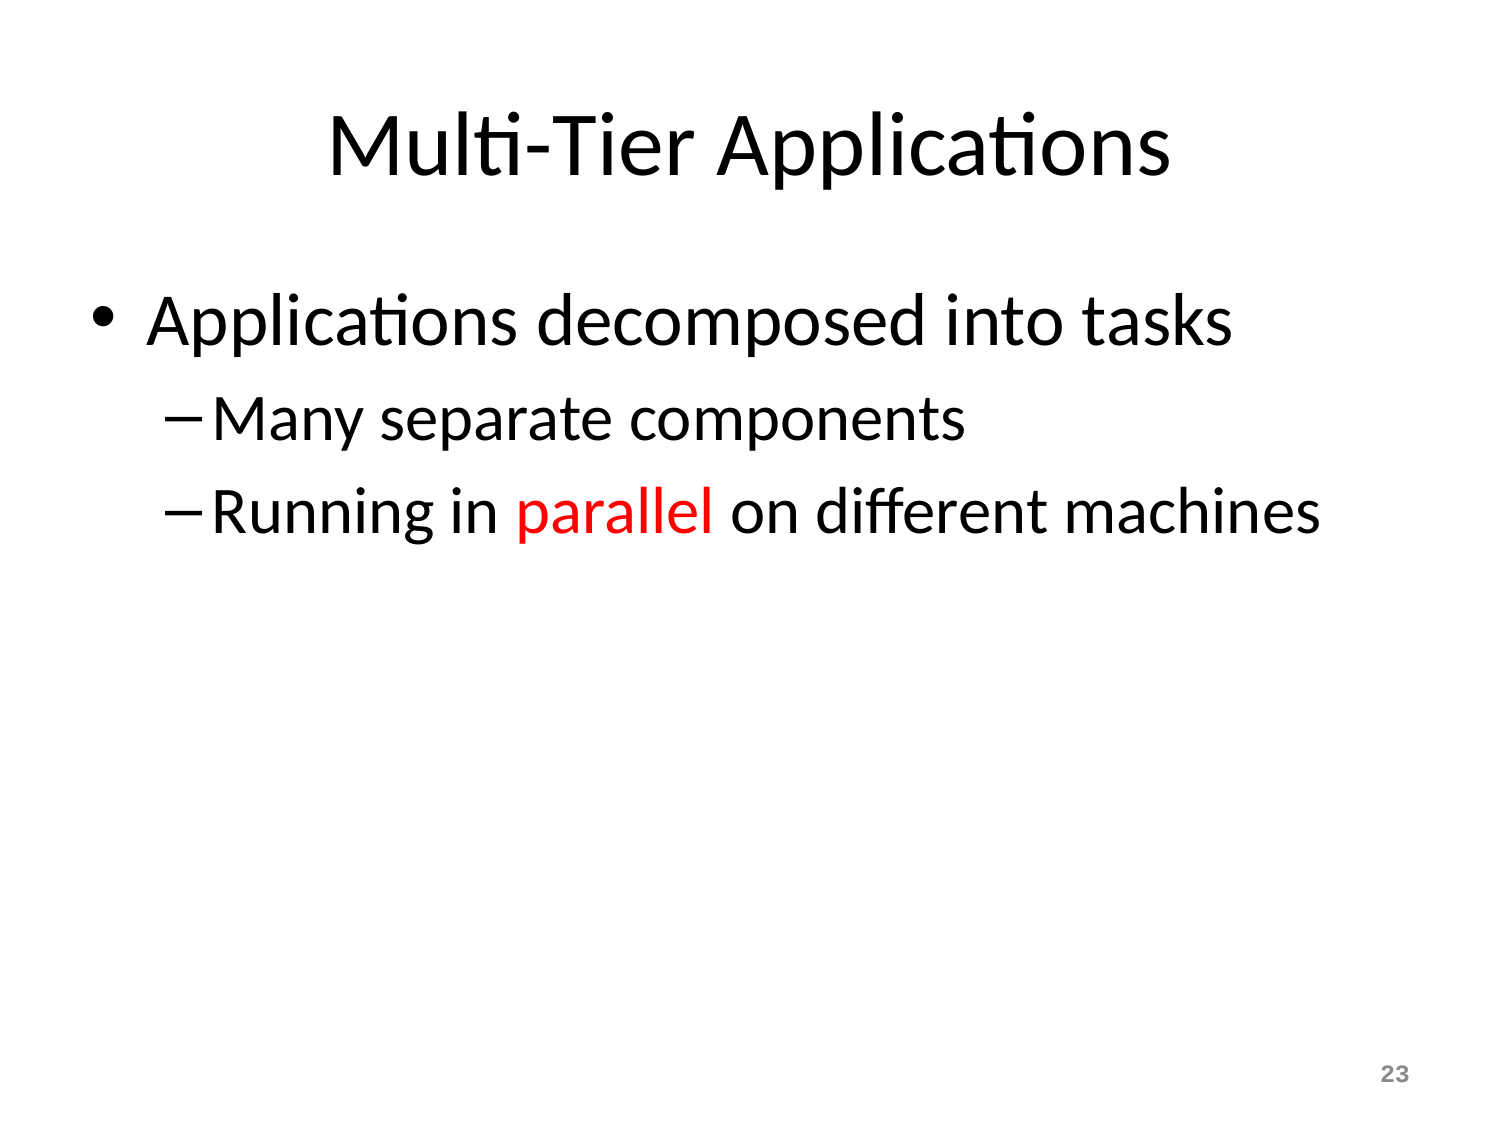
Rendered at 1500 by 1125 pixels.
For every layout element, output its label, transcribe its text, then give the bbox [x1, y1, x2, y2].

title Multi-Tier Applications [75, 45, 1425, 233]
slide_number 23 [1074, 1042, 1425, 1103]
list Applications decomposed into tasks Many separate components Running in parallel on different machines [75, 262, 1425, 1005]
